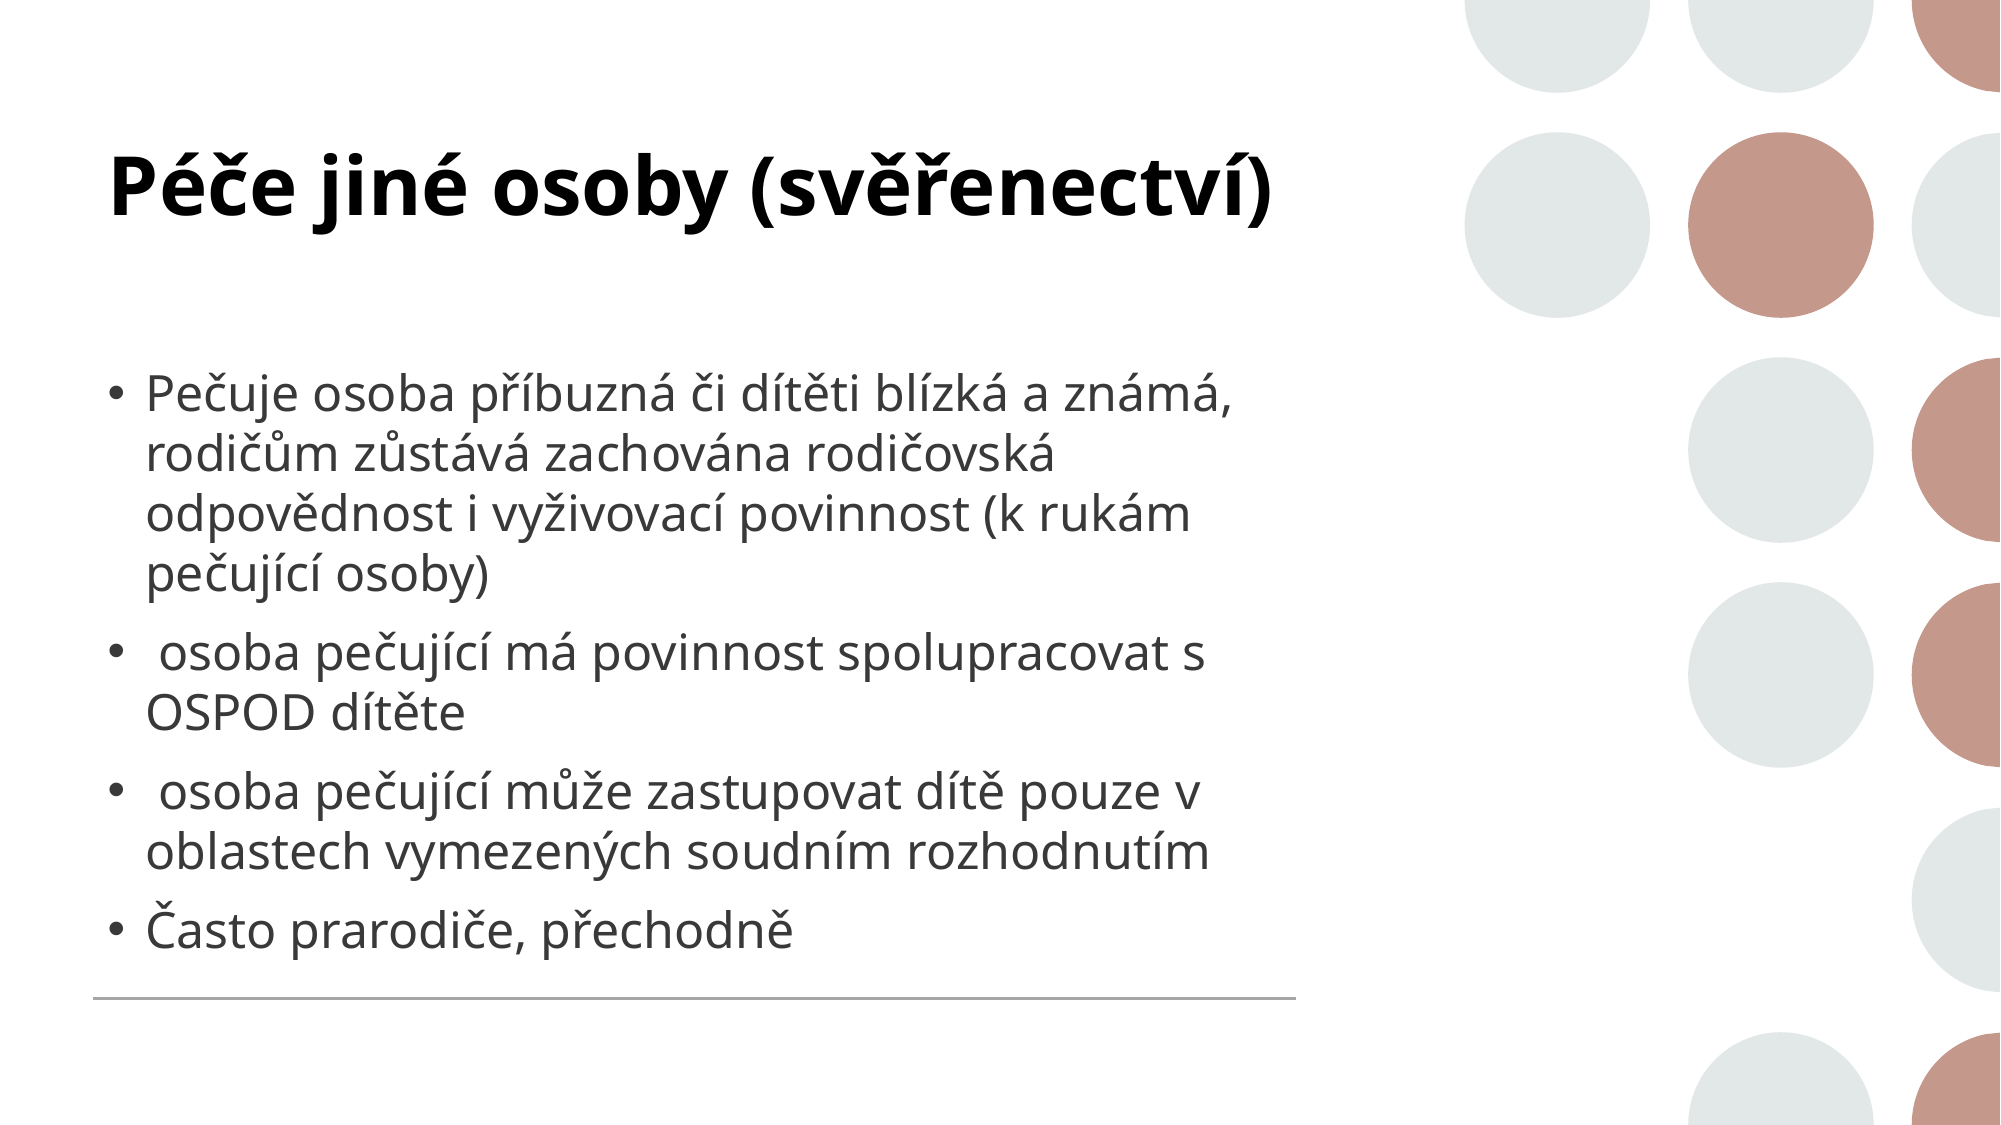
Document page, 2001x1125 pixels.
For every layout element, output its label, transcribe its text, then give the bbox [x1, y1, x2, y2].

list Pečuje osoba příbuzná či dítěti blízká a známá, rodičům zůstává zachována rodičovská odpovědnost i vyživovací povinnost (k rukám pečující osoby) osoba pečující má povinnost spolupracovat s OSPOD dítěte osoba pečující může zastupovat dítě pouze v oblastech vymezených soudním rozhodnutím Často prarodiče, přechodně [92, 354, 1297, 946]
title Péče jiné osoby (svěřenectví) [92, 126, 1297, 335]
